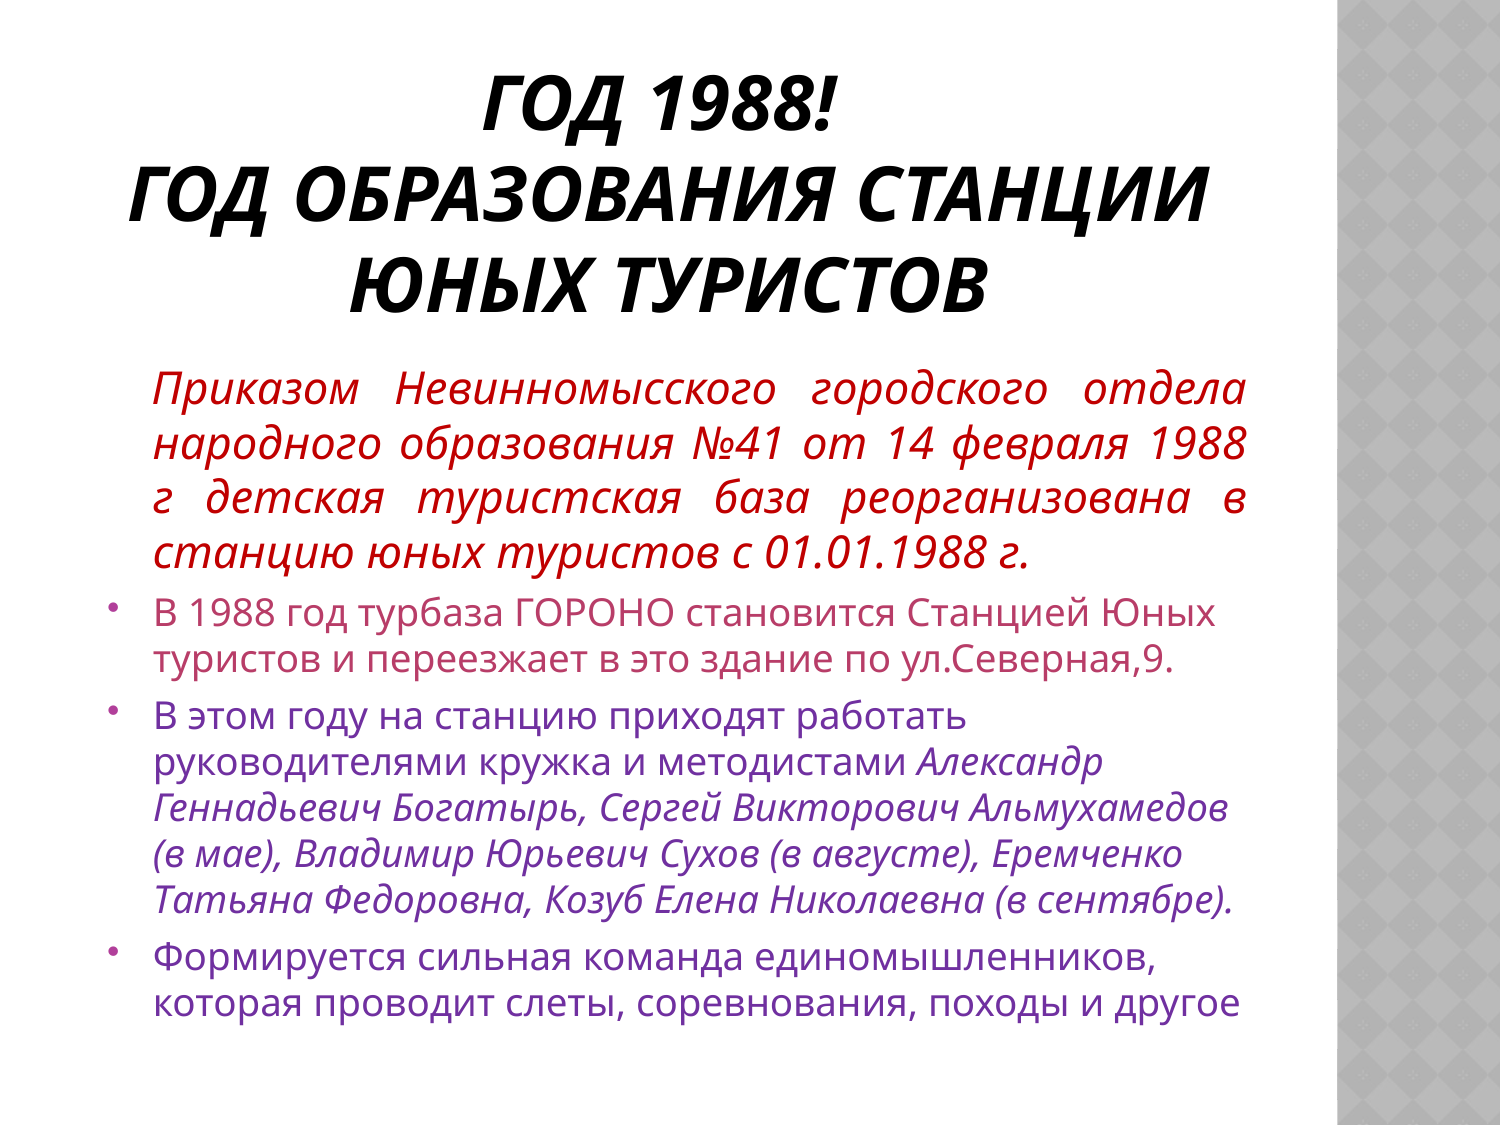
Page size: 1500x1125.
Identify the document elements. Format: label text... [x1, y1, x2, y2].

title Год 1988! Год образования станции юных туристов [75, 52, 1263, 329]
list Приказом Невинномысского городского отдела народного образования №41 от 14 февраля 1988 г детская туристская база реорганизована в станцию юных туристов с 01.01.1988 г. В 1988 год турбаза ГОРОНО становится Станцией Юных туристов и переезжает в это здание по ул.Северная,9. В этом году на станцию приходят работать руководителями кружка и методистами Александр Геннадьевич Богатырь, Сергей Викторович Альмухамедов (в мае), Владимир Юрьевич Сухов (в августе), Еремченко Татьяна Федоровна, Козуб Елена Николаевна (в сентябре). Формируется сильная команда единомышленников, которая проводит слеты, соревнования, походы и другое [93, 351, 1263, 1059]
